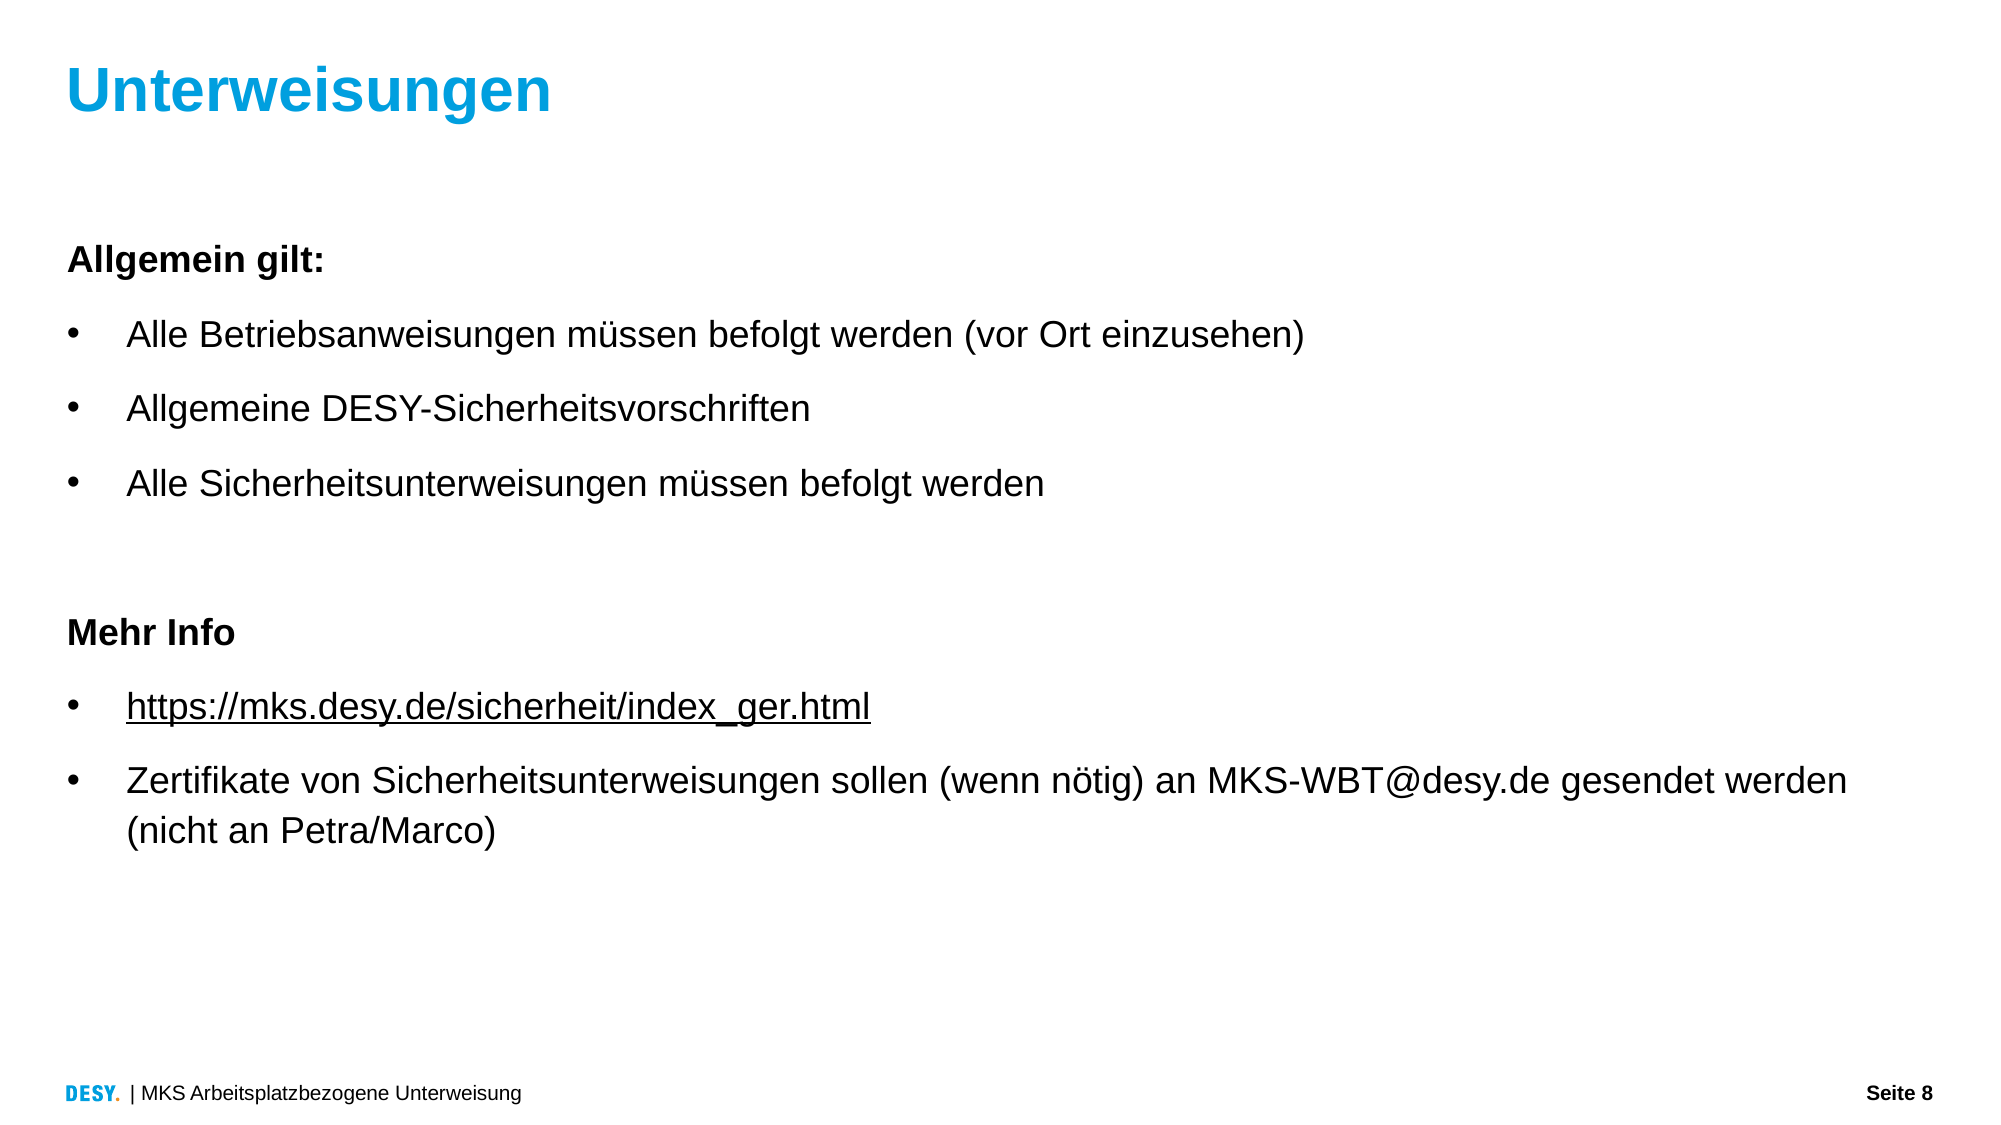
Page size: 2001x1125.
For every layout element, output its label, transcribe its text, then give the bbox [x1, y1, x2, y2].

footer | MKS Arbeitsplatzbezogene Unterweisung [129, 1079, 1762, 1111]
list Allgemein gilt: Alle Betriebsanweisungen müssen befolgt werden (vor Ort einzusehen) Allgemeine DESY-Sicherheitsvorschriften Alle Sicherheitsunterweisungen müssen befolgt werden Mehr Info https://mks.desy.de/sicherheit/index_ger.html Zertifikate von Sicherheitsunterweisungen sollen (wenn nötig) an MKS-WBT@desy.de gesendet werden (nicht an Petra/Marco) [66, 230, 1933, 1053]
title Unterweisungen [66, 57, 1933, 132]
